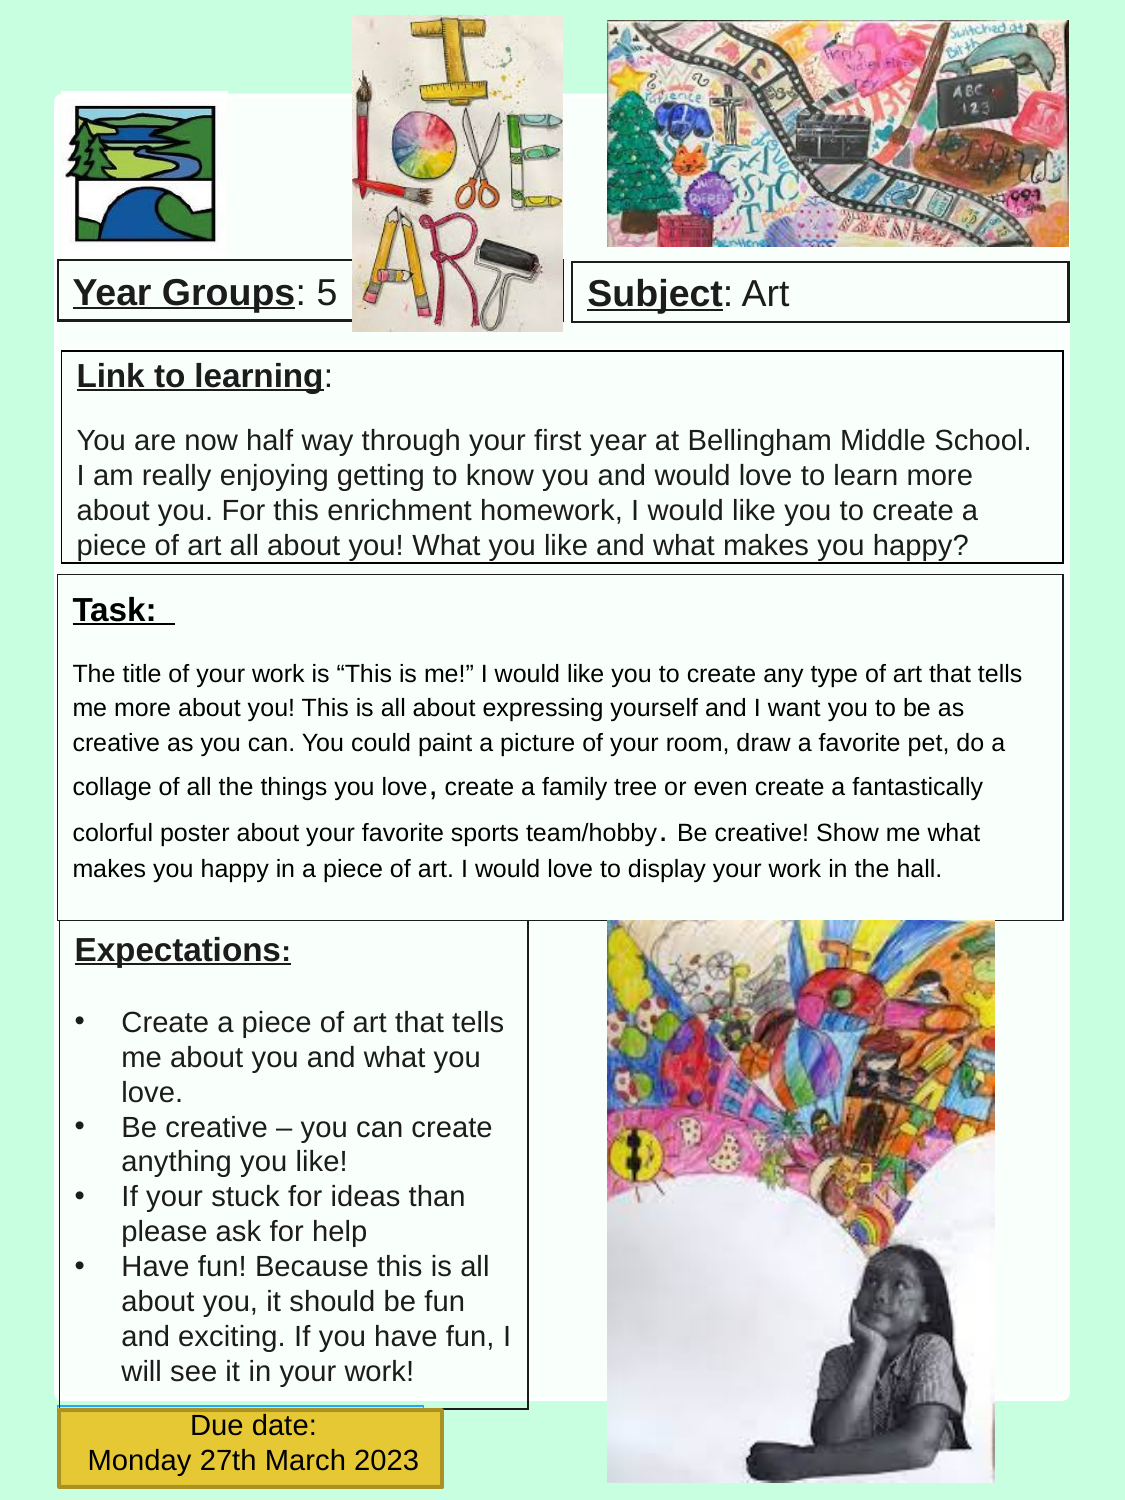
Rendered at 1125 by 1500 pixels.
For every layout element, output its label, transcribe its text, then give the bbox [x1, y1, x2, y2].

picture [57, 1408, 444, 1490]
picture [607, 20, 1069, 247]
text_box Due date: Monday 27th March 2023 [49, 1399, 458, 1484]
text_box Task: The title of your work is “This is me!” I would like you to create any type of art that tells me more about you! This is all about expressing yourself and I want you to be as creative as you can. You could paint a picture of your room, draw a favorite pet, do a collage of all the things you love, create a family tree or even create a fantastically colorful poster about your favorite sports team/hobby. Be creative! Show me what makes you happy in a piece of art. I would love to display your work in the hall. [57, 574, 1064, 921]
text_box Year Groups: 5 [57, 260, 347, 321]
text_box Expectations: Create a piece of art that tells me about you and what you love. Be creative – you can create anything you like! If your stuck for ideas than please ask for help Have fun! Because this is all about you, it should be fun and exciting. If you have fun, I will see it in your work! [59, 920, 528, 1409]
picture [607, 920, 995, 1483]
text_box Link to learning: You are now half way through your first year at Bellingham Middle School. I am really enjoying getting to know you and would love to learn more about you. For this enrichment homework, I would like you to create a piece of art all about you! What you like and what makes you happy? [61, 350, 1064, 564]
text_box Subject: Art [572, 261, 1069, 323]
picture [352, 15, 563, 333]
picture [61, 90, 228, 257]
